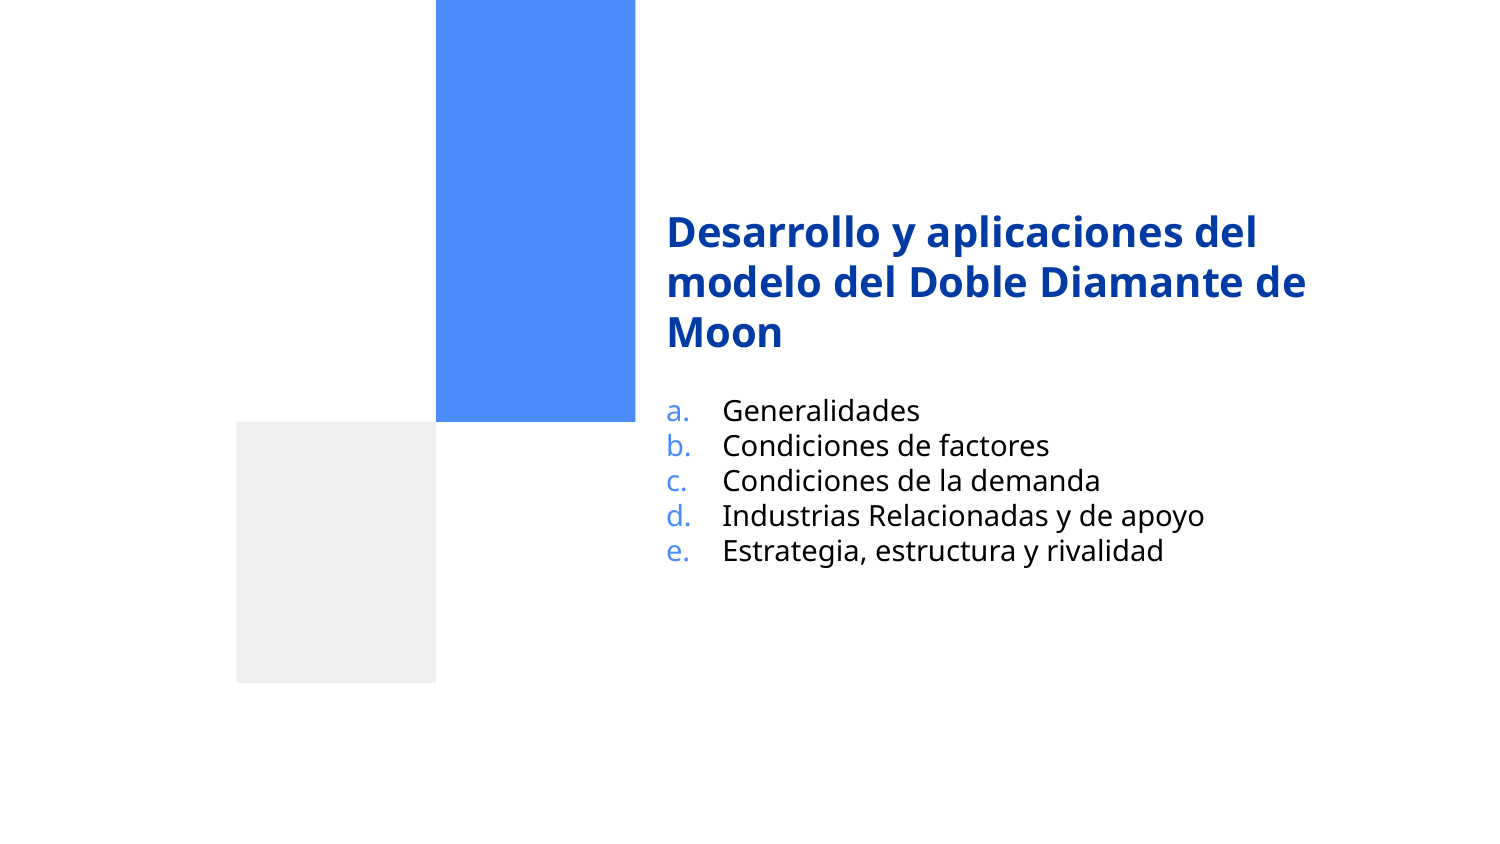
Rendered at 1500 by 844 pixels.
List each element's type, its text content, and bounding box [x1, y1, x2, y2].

title Desarrollo y aplicaciones del modelo del Doble Diamante de Moon [650, 183, 1383, 377]
subtitle Generalidades Condiciones de factores Condiciones de la demanda Industrias Relacionadas y de apoyo Estrategia, estructura y rivalidad [650, 377, 1383, 599]
